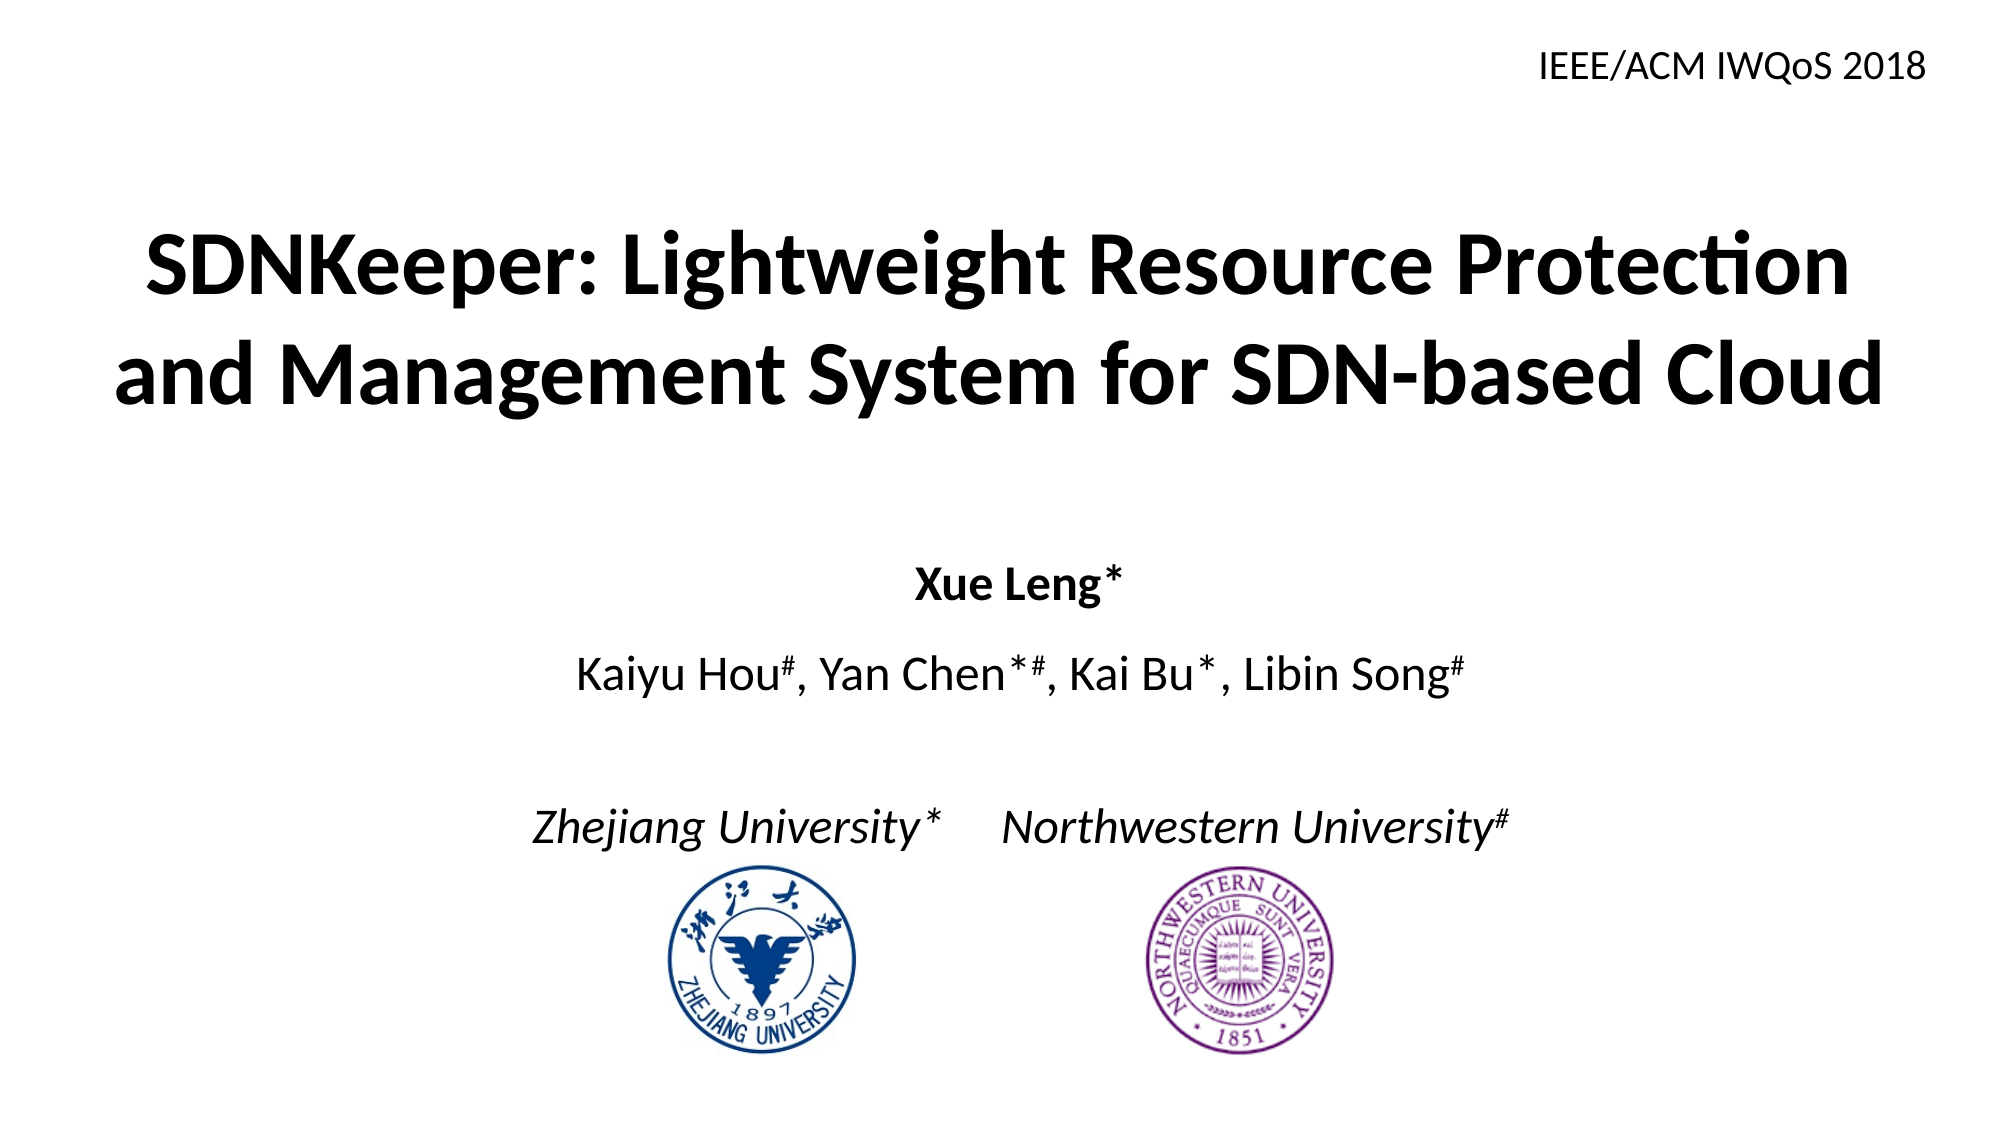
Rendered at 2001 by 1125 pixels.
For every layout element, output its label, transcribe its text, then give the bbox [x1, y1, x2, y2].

picture [664, 859, 858, 1056]
picture [1142, 865, 1338, 1056]
text_box SDNKeeper: Lightweight Resource Protection and Management System for SDN-based Cloud [96, 195, 1904, 431]
text_box Xue Leng* Kaiyu Hou#, Yan Chen*#, Kai Bu*, Libin Song# Zhejiang University* Northwestern University# [506, 513, 1535, 861]
text_box IEEE/ACM IWQoS 2018 [1523, 30, 1943, 95]
